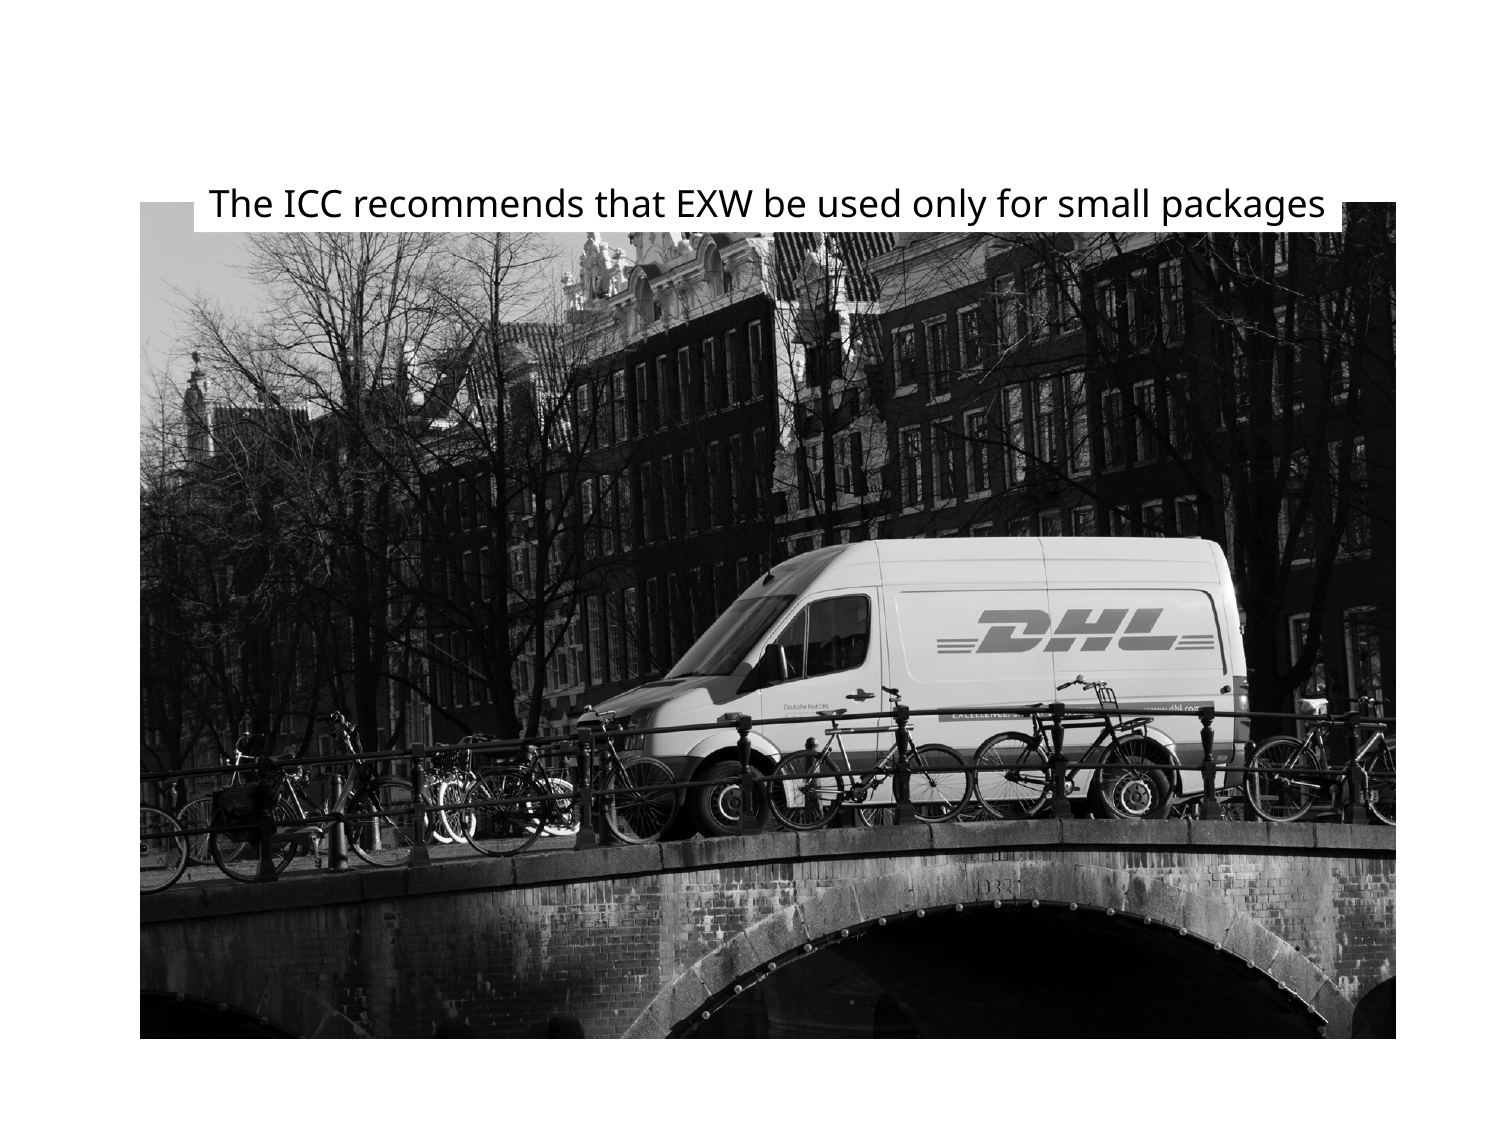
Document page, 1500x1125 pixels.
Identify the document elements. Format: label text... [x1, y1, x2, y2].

picture [140, 202, 1396, 1039]
text_box The ICC recommends that EXW be used only for small packages [193, 172, 1342, 202]
